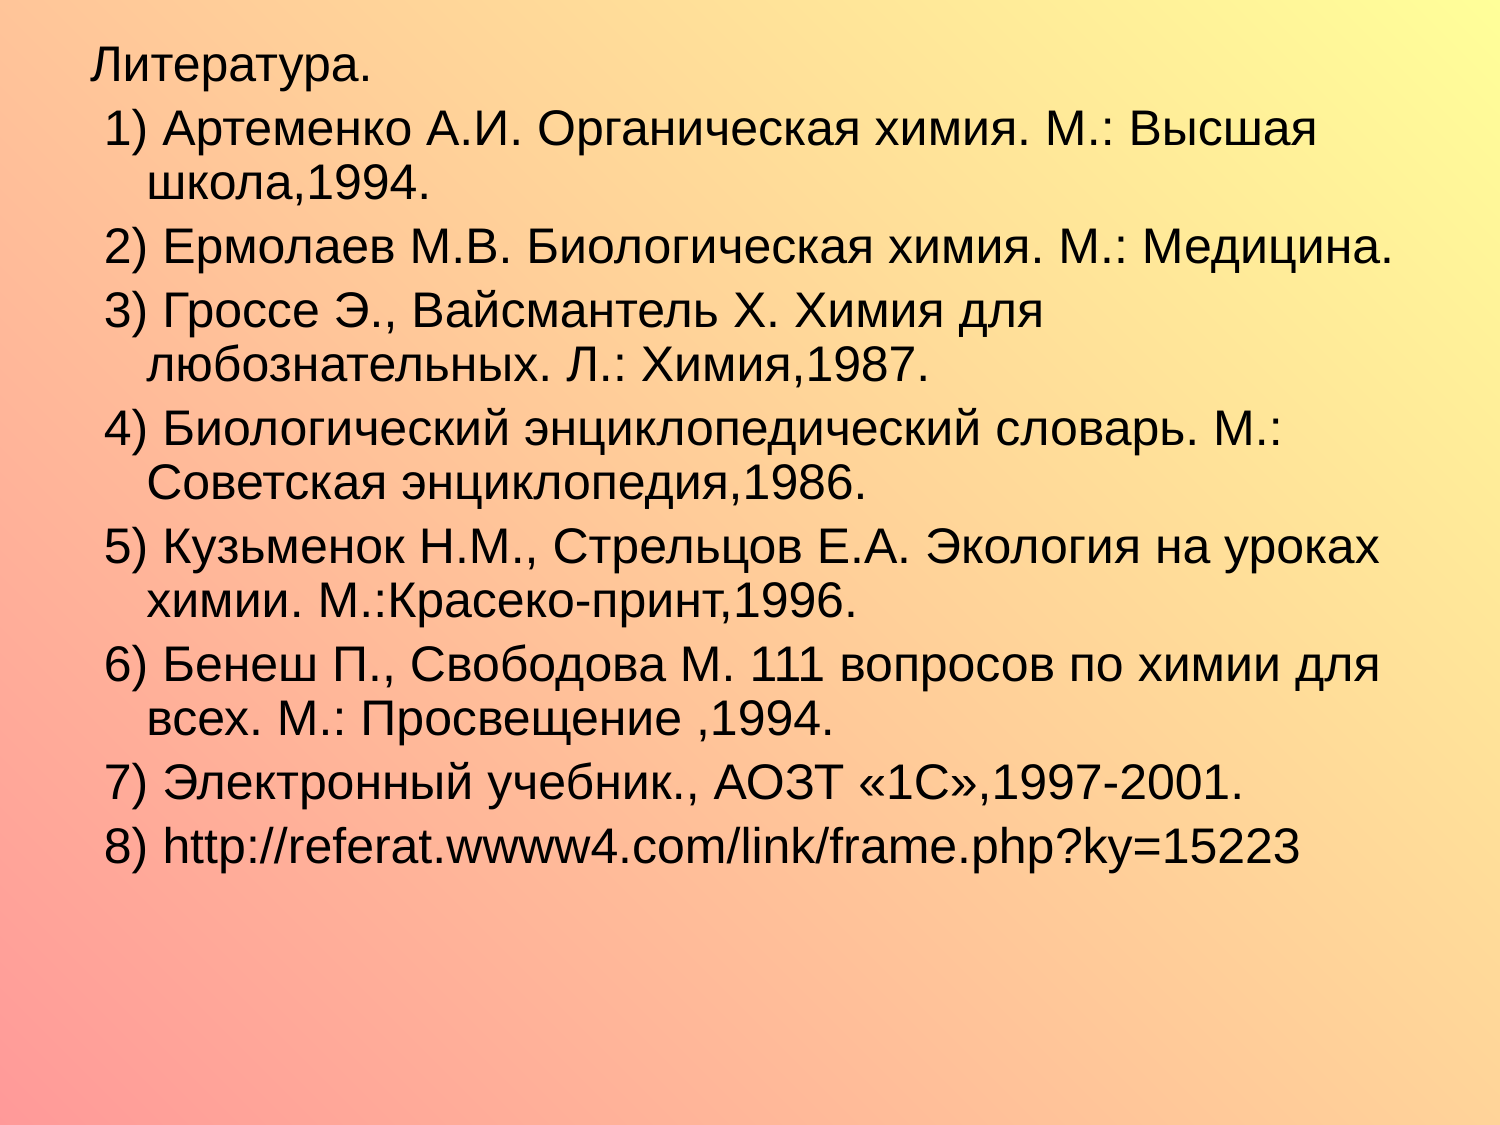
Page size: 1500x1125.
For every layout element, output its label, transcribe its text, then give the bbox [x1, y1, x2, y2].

list Литература. 1) Артеменко А.И. Органическая химия. М.: Высшая школа,1994. 2) Ермолаев М.В. Биологическая химия. М.: Медицина. 3) Гроссе Э., Вайсмантель Х. Химия для любознательных. Л.: Химия,1987. 4) Биологический энциклопедический словарь. М.: Советская энциклопедия,1986. 5) Кузьменок Н.М., Стрельцов Е.А. Экология на уроках химии. М.:Красеко-принт,1996. 6) Бенеш П., Свободова М. 111 вопросов по химии для всех. М.: Просвещение ,1994. 7) Электронный учебник., АОЗТ «1С»,1997-2001. 8) http://referat.wwww4.com/link/frame.php?ky=15223 [75, 31, 1425, 1005]
